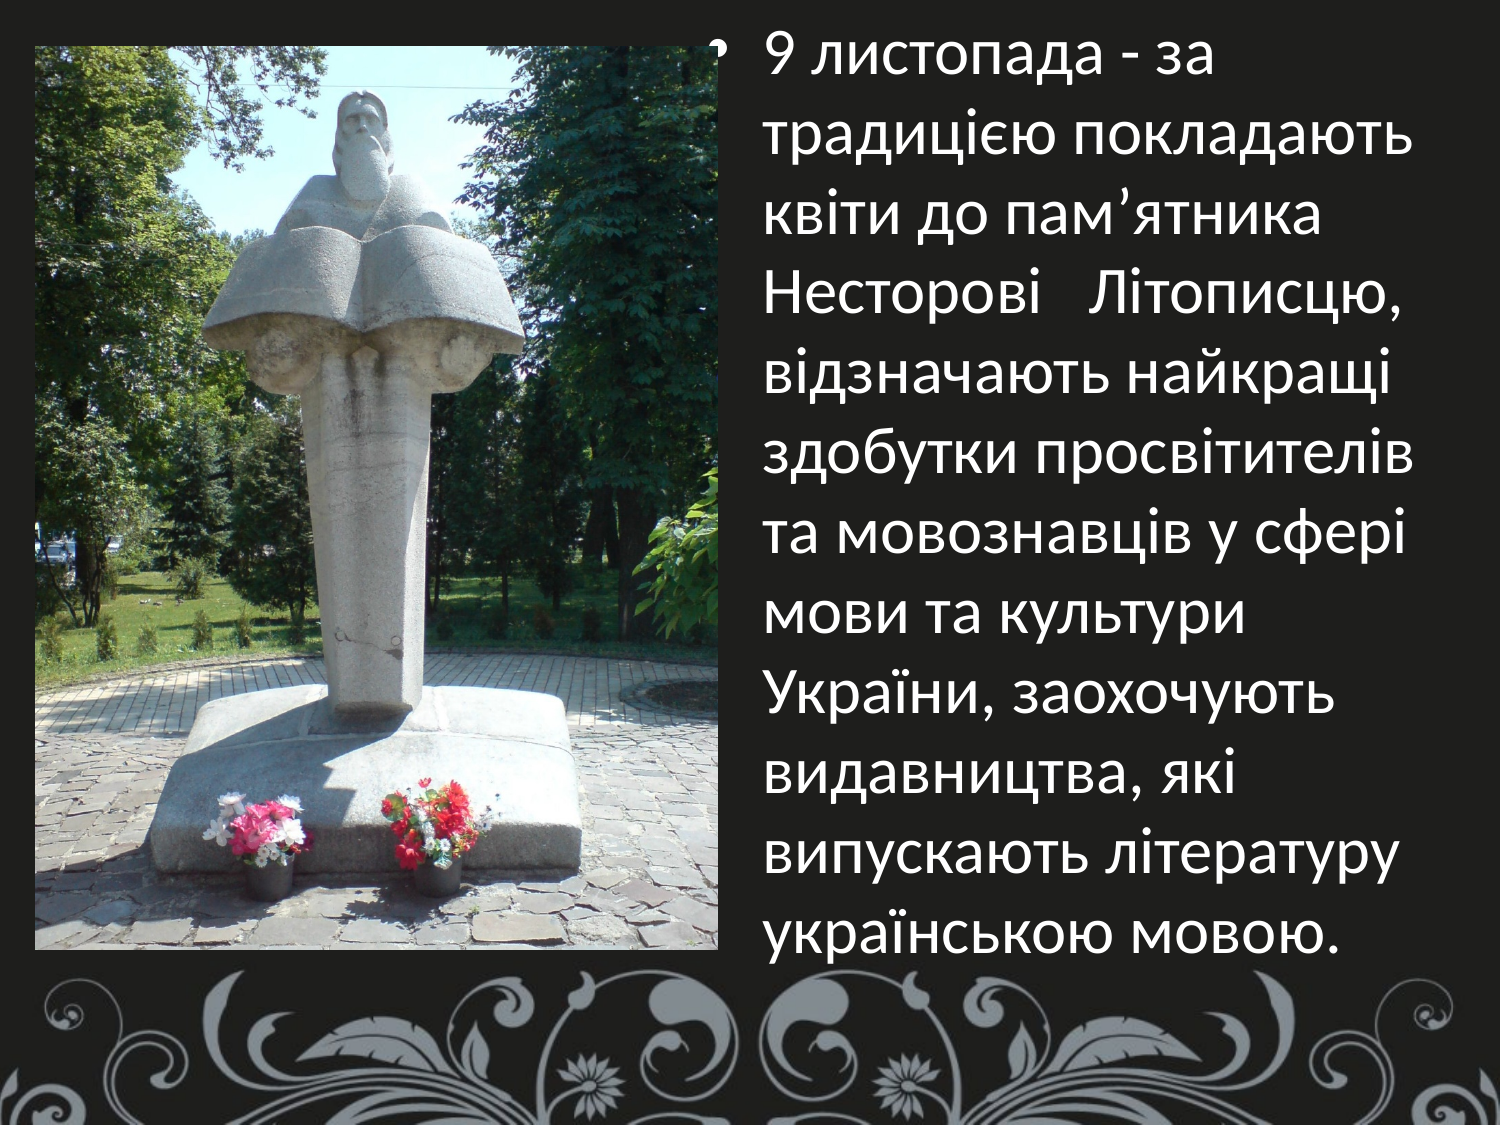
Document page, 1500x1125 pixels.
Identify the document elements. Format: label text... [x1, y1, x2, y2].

list 9 листопада - за традицією покладають квіти до пам’ятника Несторові Літописцю, відзначають найкращі здобутки просвітителів та мовознавців у сфері мови та культури України, заохочують видавництва, які випускають літературу українською мовою. [691, 0, 1500, 927]
picture [0, 0, 1500, 1125]
